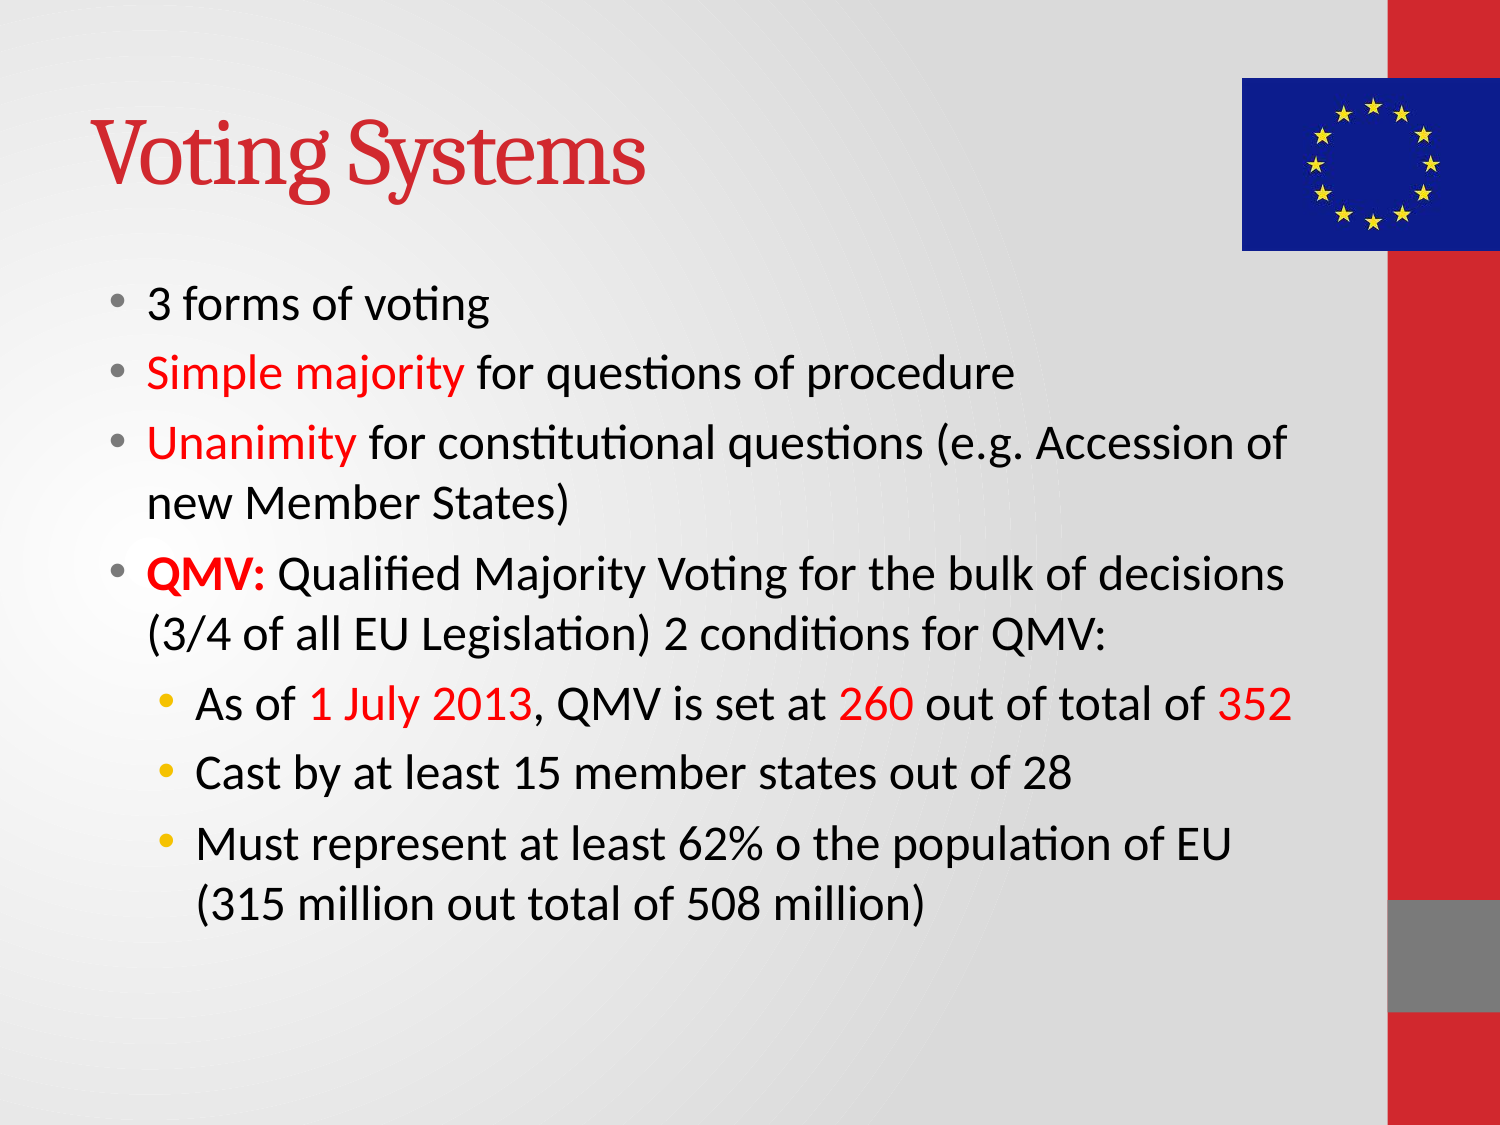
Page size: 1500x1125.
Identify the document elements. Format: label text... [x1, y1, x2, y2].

picture [1241, 77, 1500, 252]
list 3 forms of voting Simple majority for questions of procedure Unanimity for constitutional questions (e.g. Accession of new Member States) QMV: Qualified Majority Voting for the bulk of decisions (3/4 of all EU Legislation) 2 conditions for QMV: As of 1 July 2013, QMV is set at 260 out of total of 352 Cast by at least 15 member states out of 28 Must represent at least 62% o the population of EU (315 million out total of 508 million) [75, 262, 1325, 1050]
title Voting Systems [75, 52, 1263, 240]
